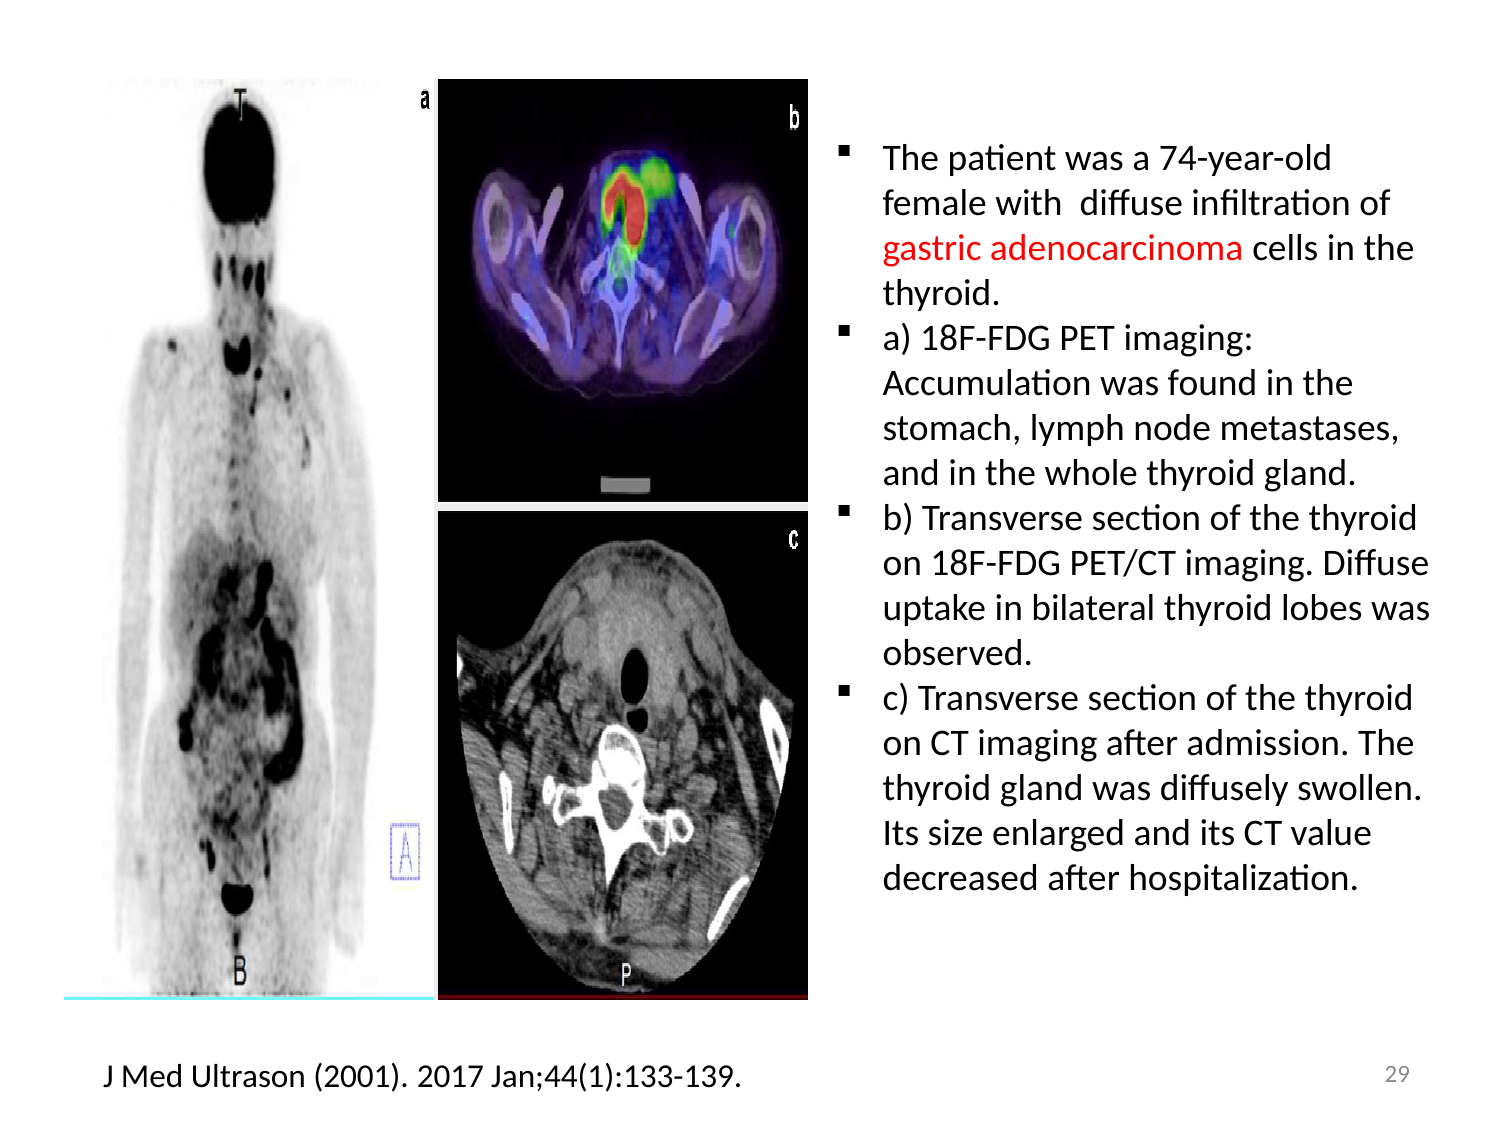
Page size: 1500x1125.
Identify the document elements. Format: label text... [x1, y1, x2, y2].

text_box J Med Ultrason (2001). 2017 Jan;44(1):133-139. [88, 1046, 1081, 1125]
slide_number 29 [1074, 1042, 1425, 1103]
text_box The patient was a 74-year-old female with diffuse inﬁltration of gastric adenocarcinoma cells in the thyroid. a) 18F-FDG PET imaging: Accumulation was found in the stomach, lymph node metastases, and in the whole thyroid gland. b) Transverse section of the thyroid on 18F-FDG PET/CT imaging. Diffuse uptake in bilateral thyroid lobes was observed. c) Transverse section of the thyroid on CT imaging after admission. The thyroid gland was diffusely swollen. Its size enlarged and its CT value decreased after hospitalization. [826, 125, 1459, 951]
picture [64, 42, 822, 1000]
